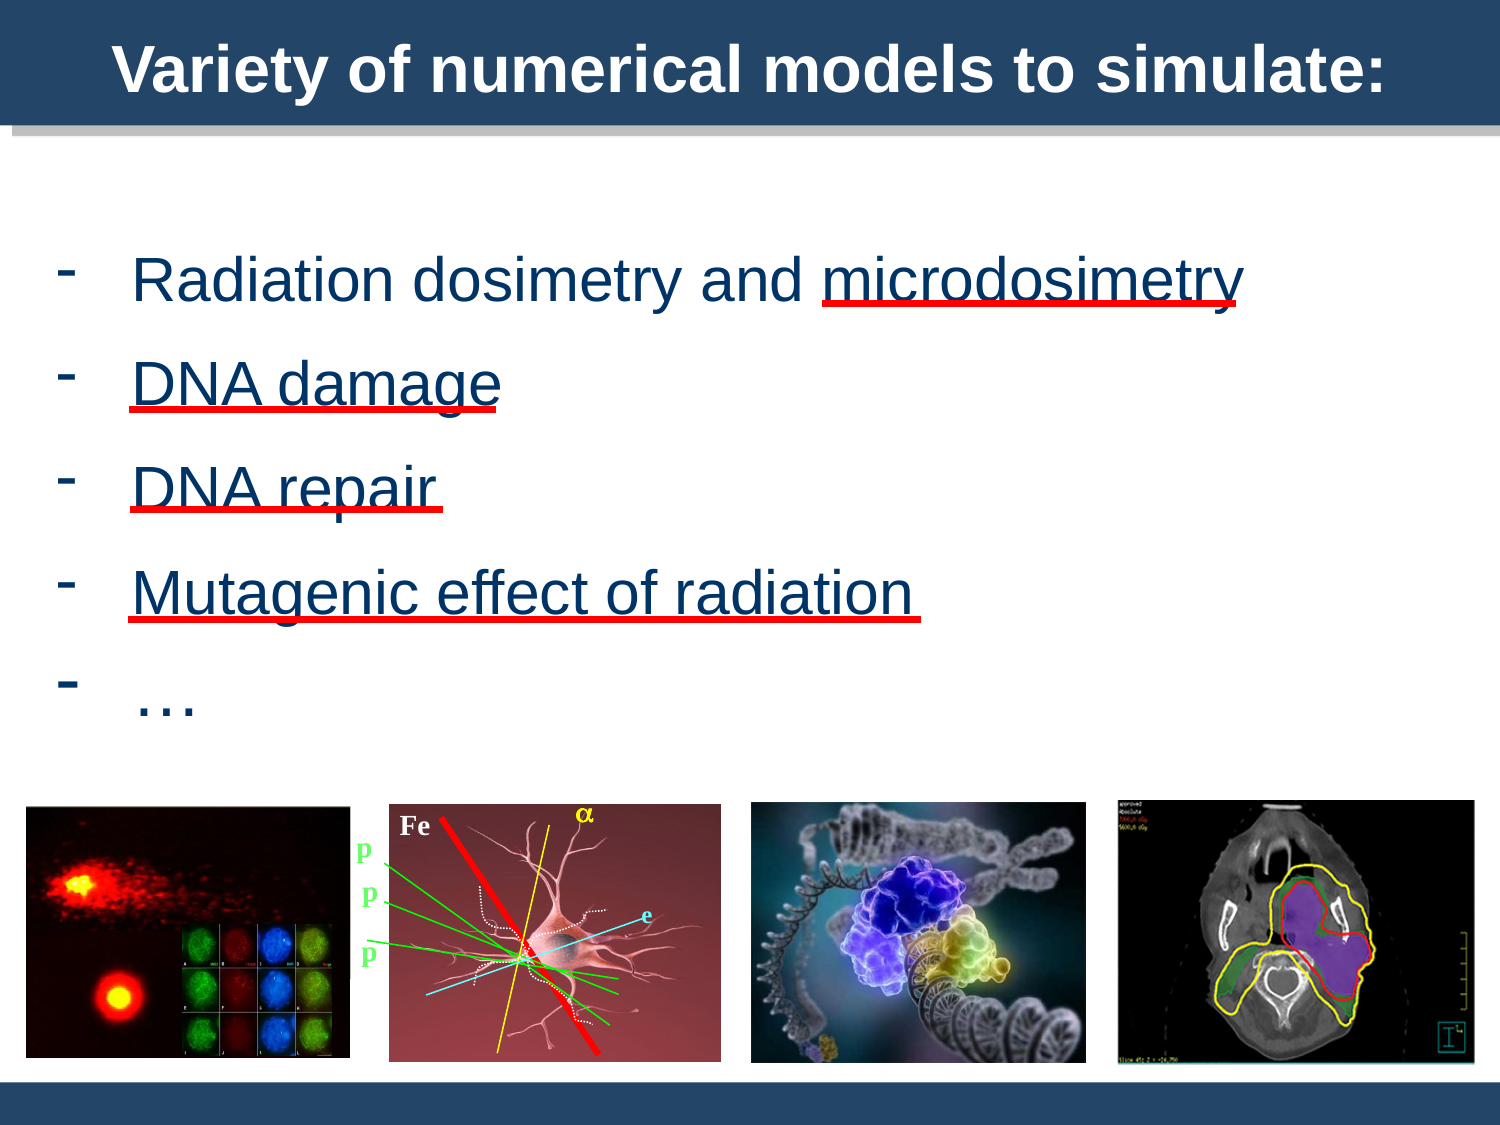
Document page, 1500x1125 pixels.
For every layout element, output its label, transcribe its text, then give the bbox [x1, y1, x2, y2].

text_box Variety of numerical models to simulate: [0, 18, 1500, 121]
picture [1110, 799, 1480, 1065]
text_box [25, 805, 351, 1058]
picture [751, 801, 1086, 1063]
text_box Radiation dosimetry and microdosimetry DNA damage DNA repair Mutagenic effect of radiation … [41, 202, 1465, 664]
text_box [330, 785, 721, 1063]
picture [182, 923, 332, 1056]
